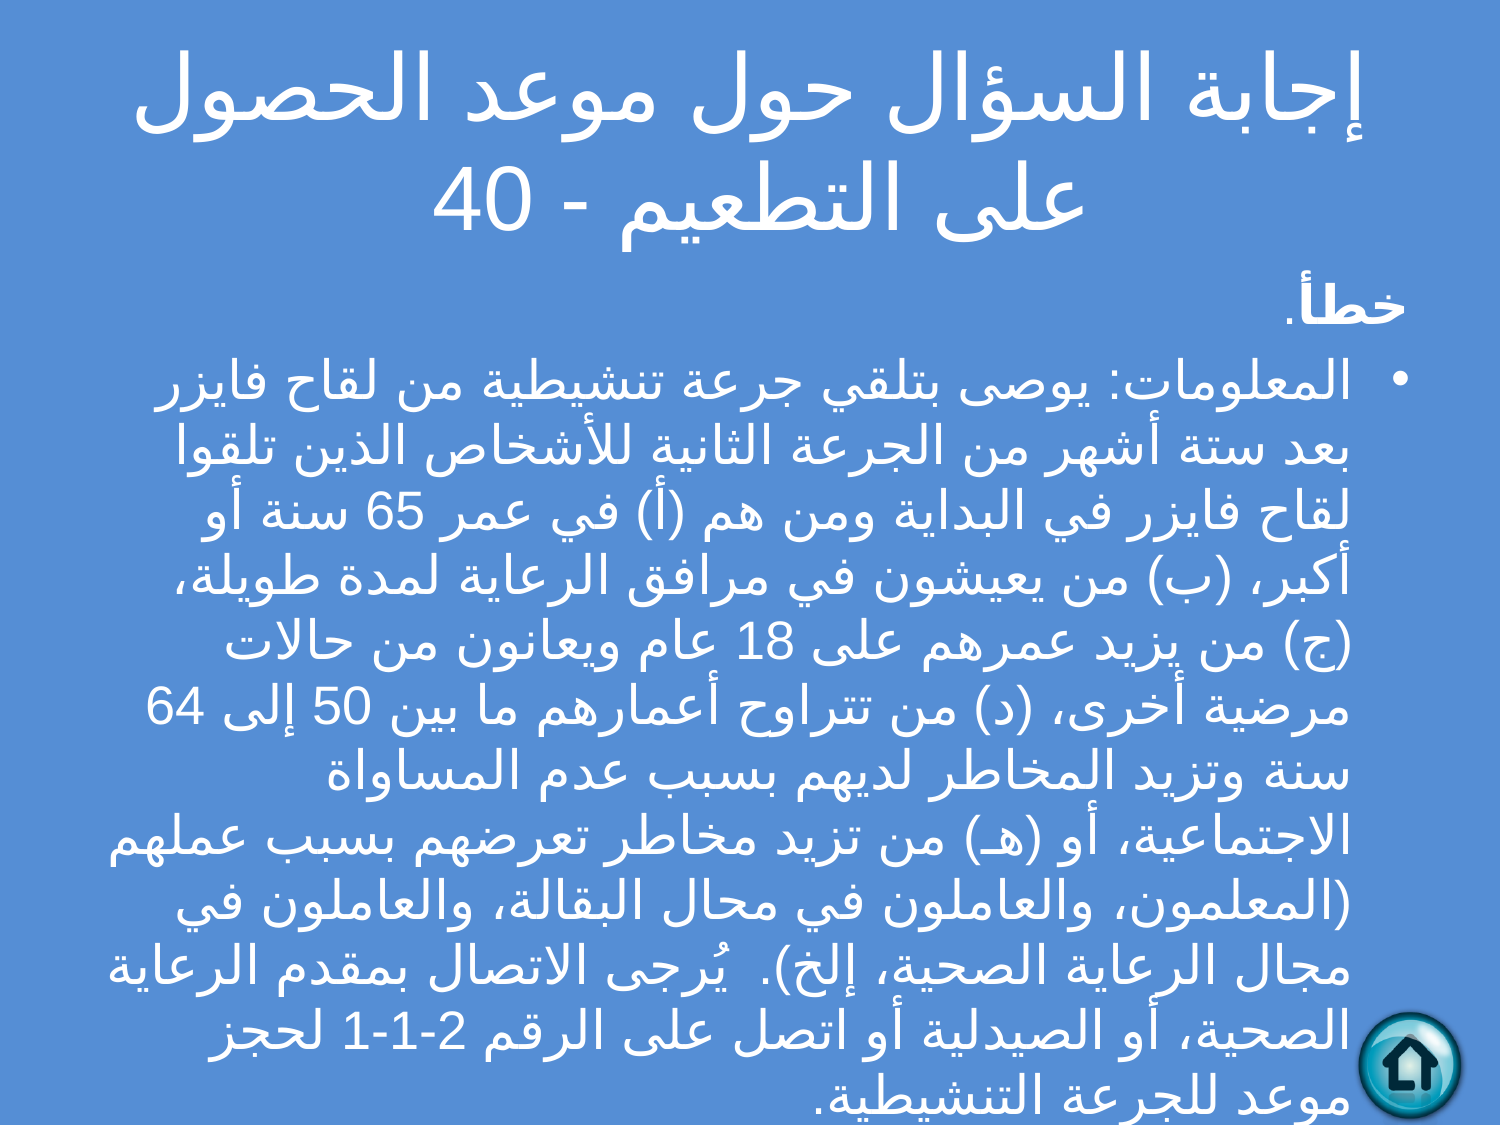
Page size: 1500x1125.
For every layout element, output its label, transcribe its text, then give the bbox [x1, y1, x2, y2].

title إجابة السؤال حول موعد الحصول على التطعيم - 40 [75, 45, 1425, 233]
picture [1349, 1006, 1469, 1125]
list خطأ. المعلومات: يوصى بتلقي جرعة تنشيطية من لقاح فايزر بعد ستة أشهر من الجرعة الثانية للأشخاص الذين تلقوا لقاح فايزر في البداية ومن هم (أ) في عمر 65 سنة أو أكبر، (ب) من يعيشون في مرافق الرعاية لمدة طويلة، (ج) من يزيد عمرهم على 18 عام ويعانون من حالات مرضية أخرى، (د) من تتراوح أعمارهم ما بين 50 إلى 64 سنة وتزيد المخاطر لديهم بسبب عدم المساواة الاجتماعية، أو (هـ) من تزيد مخاطر تعرضهم بسبب عملهم (المعلمون، والعاملون في محال البقالة، والعاملون في مجال الرعاية الصحية، إلخ). يُرجى الاتصال بمقدم الرعاية الصحية، أو الصيدلية أو اتصل على الرقم 2-1-1 لحجز موعد للجرعة التنشيطية. [75, 262, 1425, 1005]
